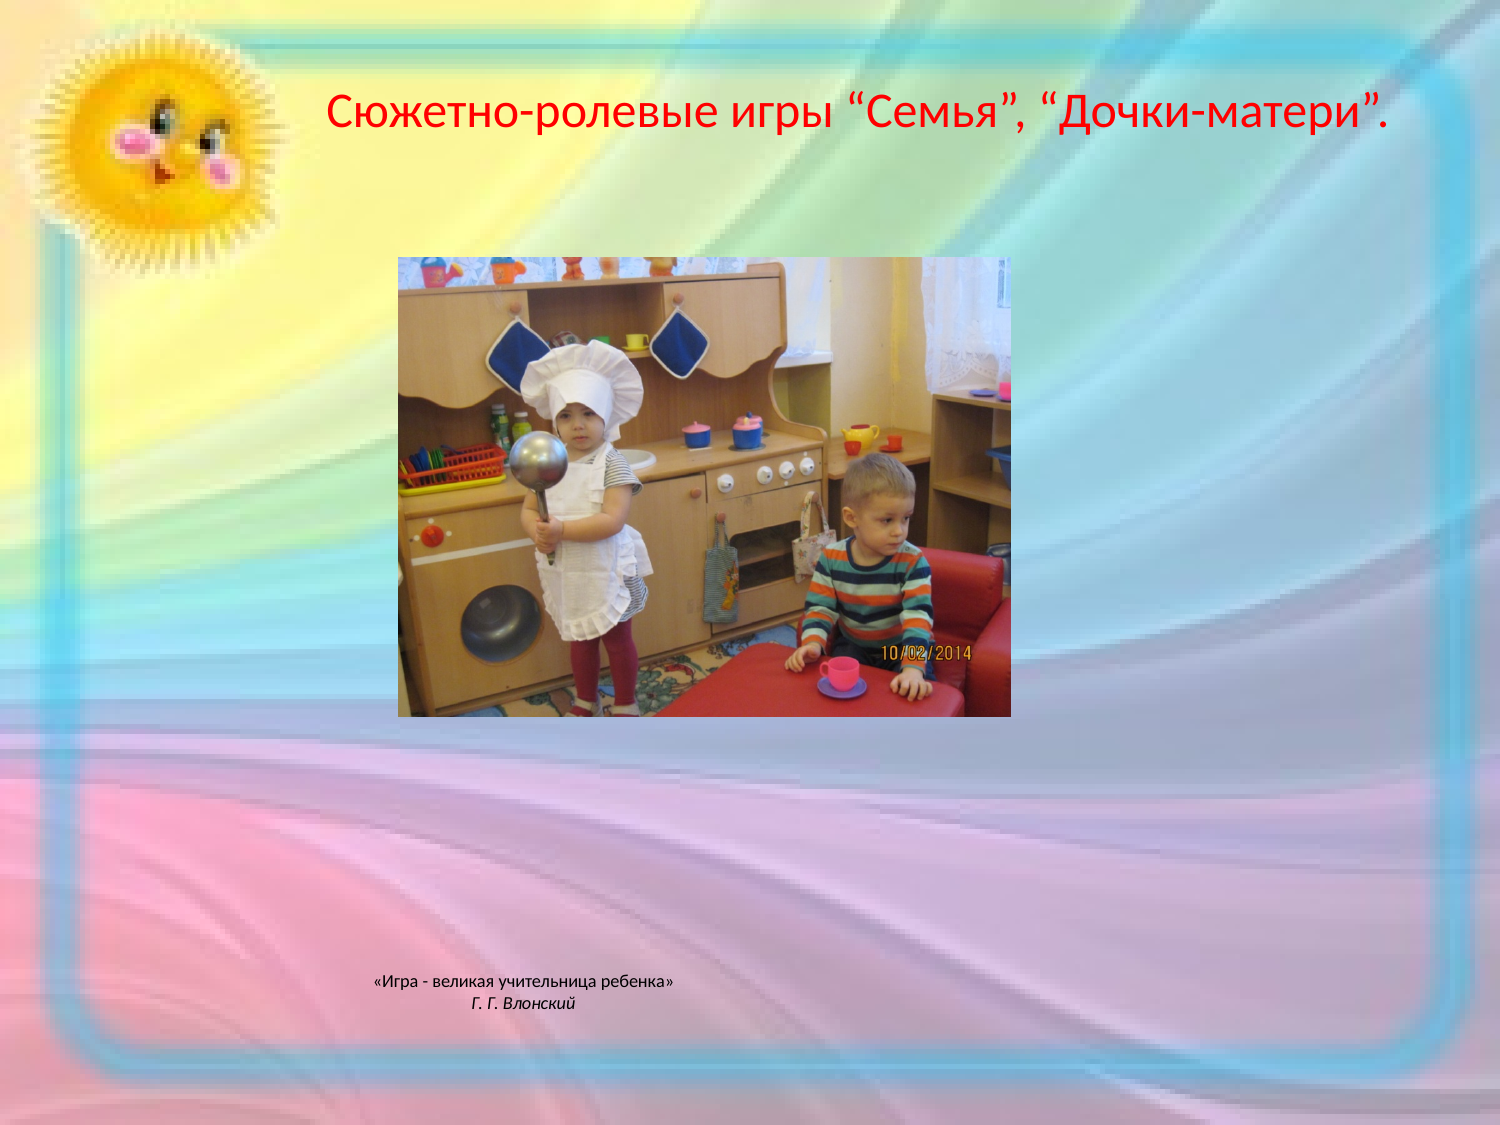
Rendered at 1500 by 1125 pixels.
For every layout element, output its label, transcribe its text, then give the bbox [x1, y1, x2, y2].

title «Игра - великая учительница ребенка» Г. Г. Влонский [75, 960, 973, 1043]
picture [0, 0, 1500, 1125]
list Сюжетно-ролевые игры “Семья”, “Дочки-матери”. [75, 70, 1425, 833]
